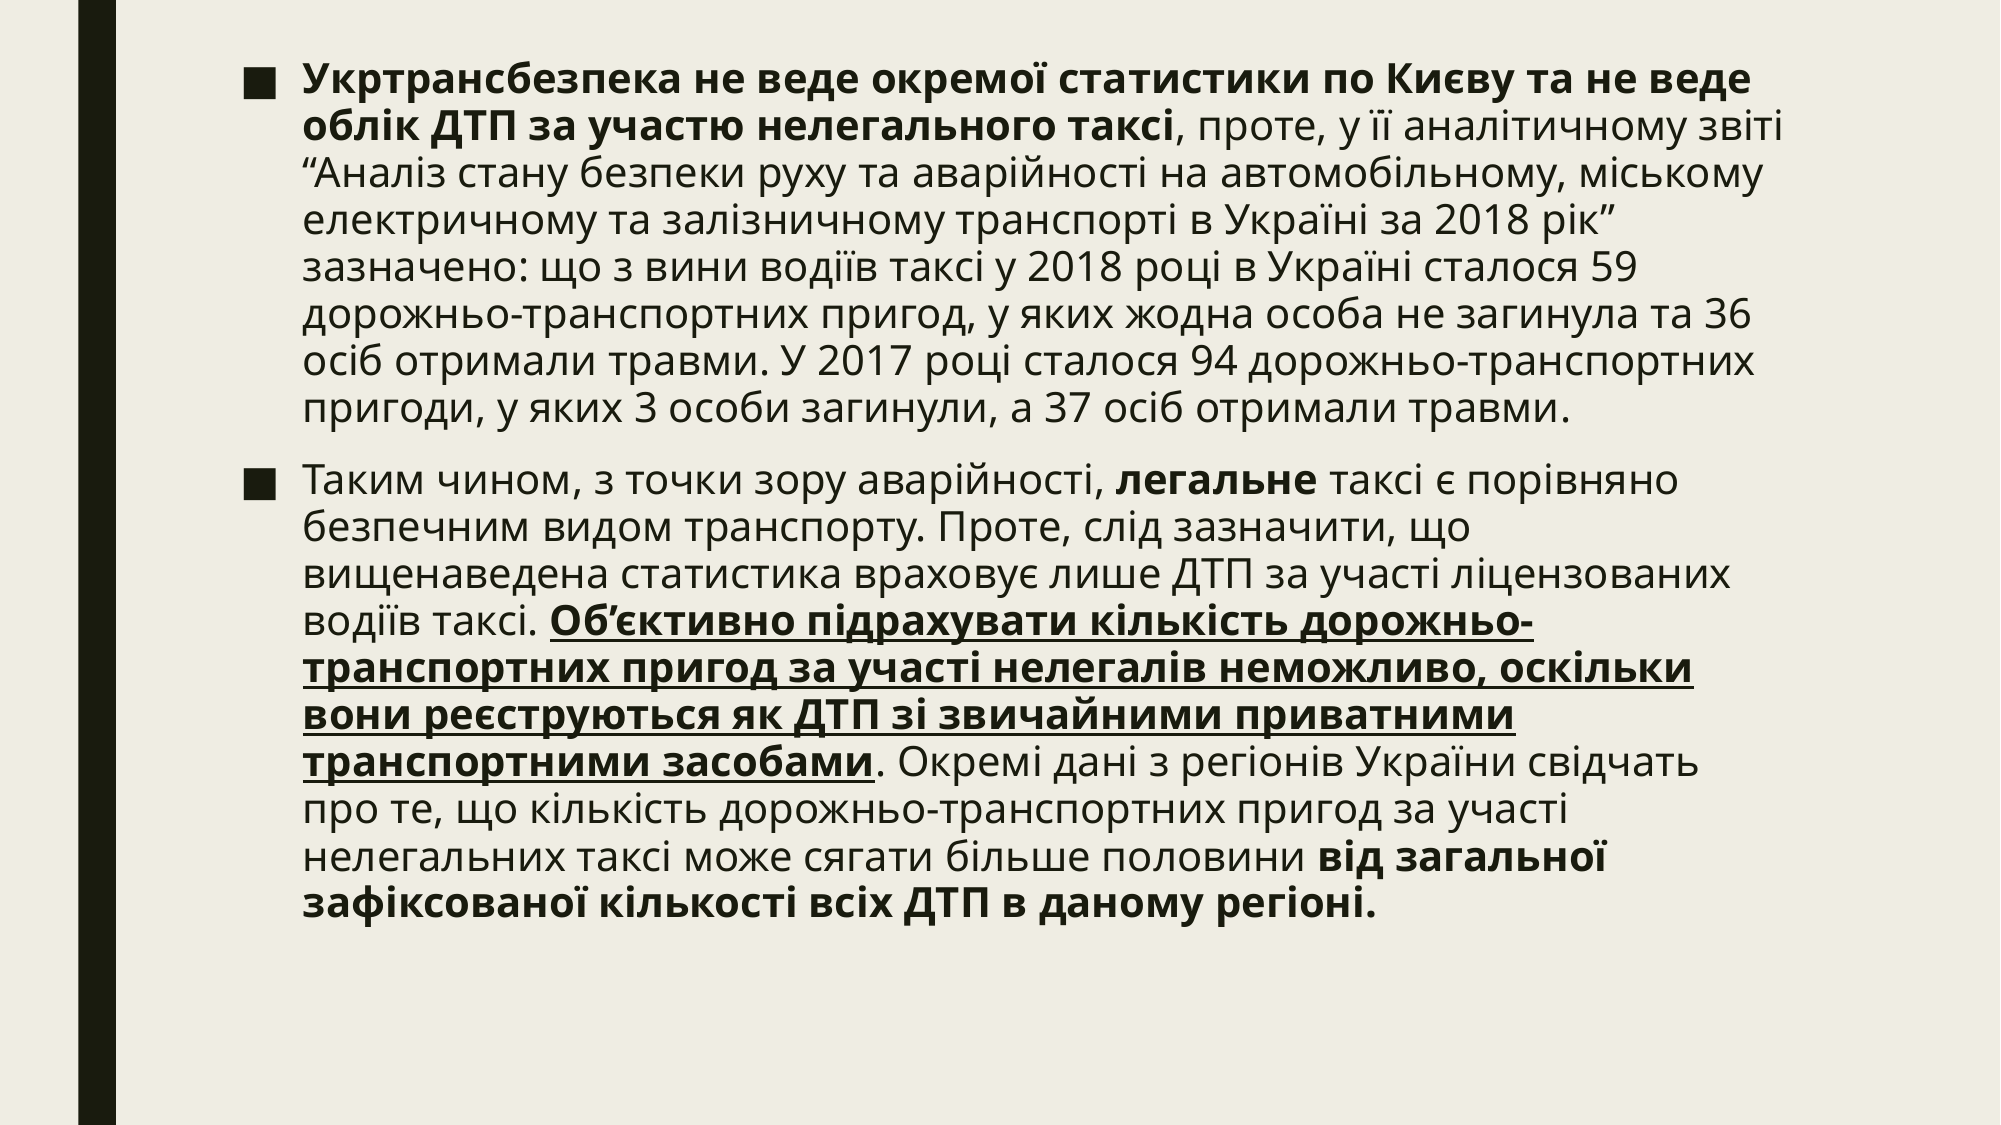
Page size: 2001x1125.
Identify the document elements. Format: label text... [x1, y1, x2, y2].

list Укртрансбезпека не веде окремої статистики по Києву та не веде облік ДТП за участю нелегального таксі, проте, у її аналітичному звіті “Аналіз стану безпеки руху та аварійності на автомобільному, міському електричному та залізничному транспорті в Україні за 2018 рік” зазначено: що з вини водіїв таксі у 2018 році в Україні сталося 59 дорожньо-транспортних пригод, у яких жодна особа не загинула та 36 осіб отримали травми. У 2017 році сталося 94 дорожньо-транспортних пригоди, у яких 3 особи загинули, а 37 осіб отримали травми. Таким чином, з точки зору аварійності, легальне таксі є порівняно безпечним видом транспорту. Проте, слід зазначити, що вищенаведена статистика враховує лише ДТП за участі ліцензованих водіїв таксі. Об’єктивно підрахувати кількість дорожньо-транспортних пригод за участі нелегалів неможливо, оскільки вони реєструються як ДТП зі звичайними приватними транспортними засобами. Окремі дані з регіонів України свідчать про те, що кількість дорожньо-транспортних пригод за участі нелегальних таксі може сягати більше половини від загальної зафіксованої кількості всіх ДТП в даному регіоні. [225, 48, 1800, 963]
